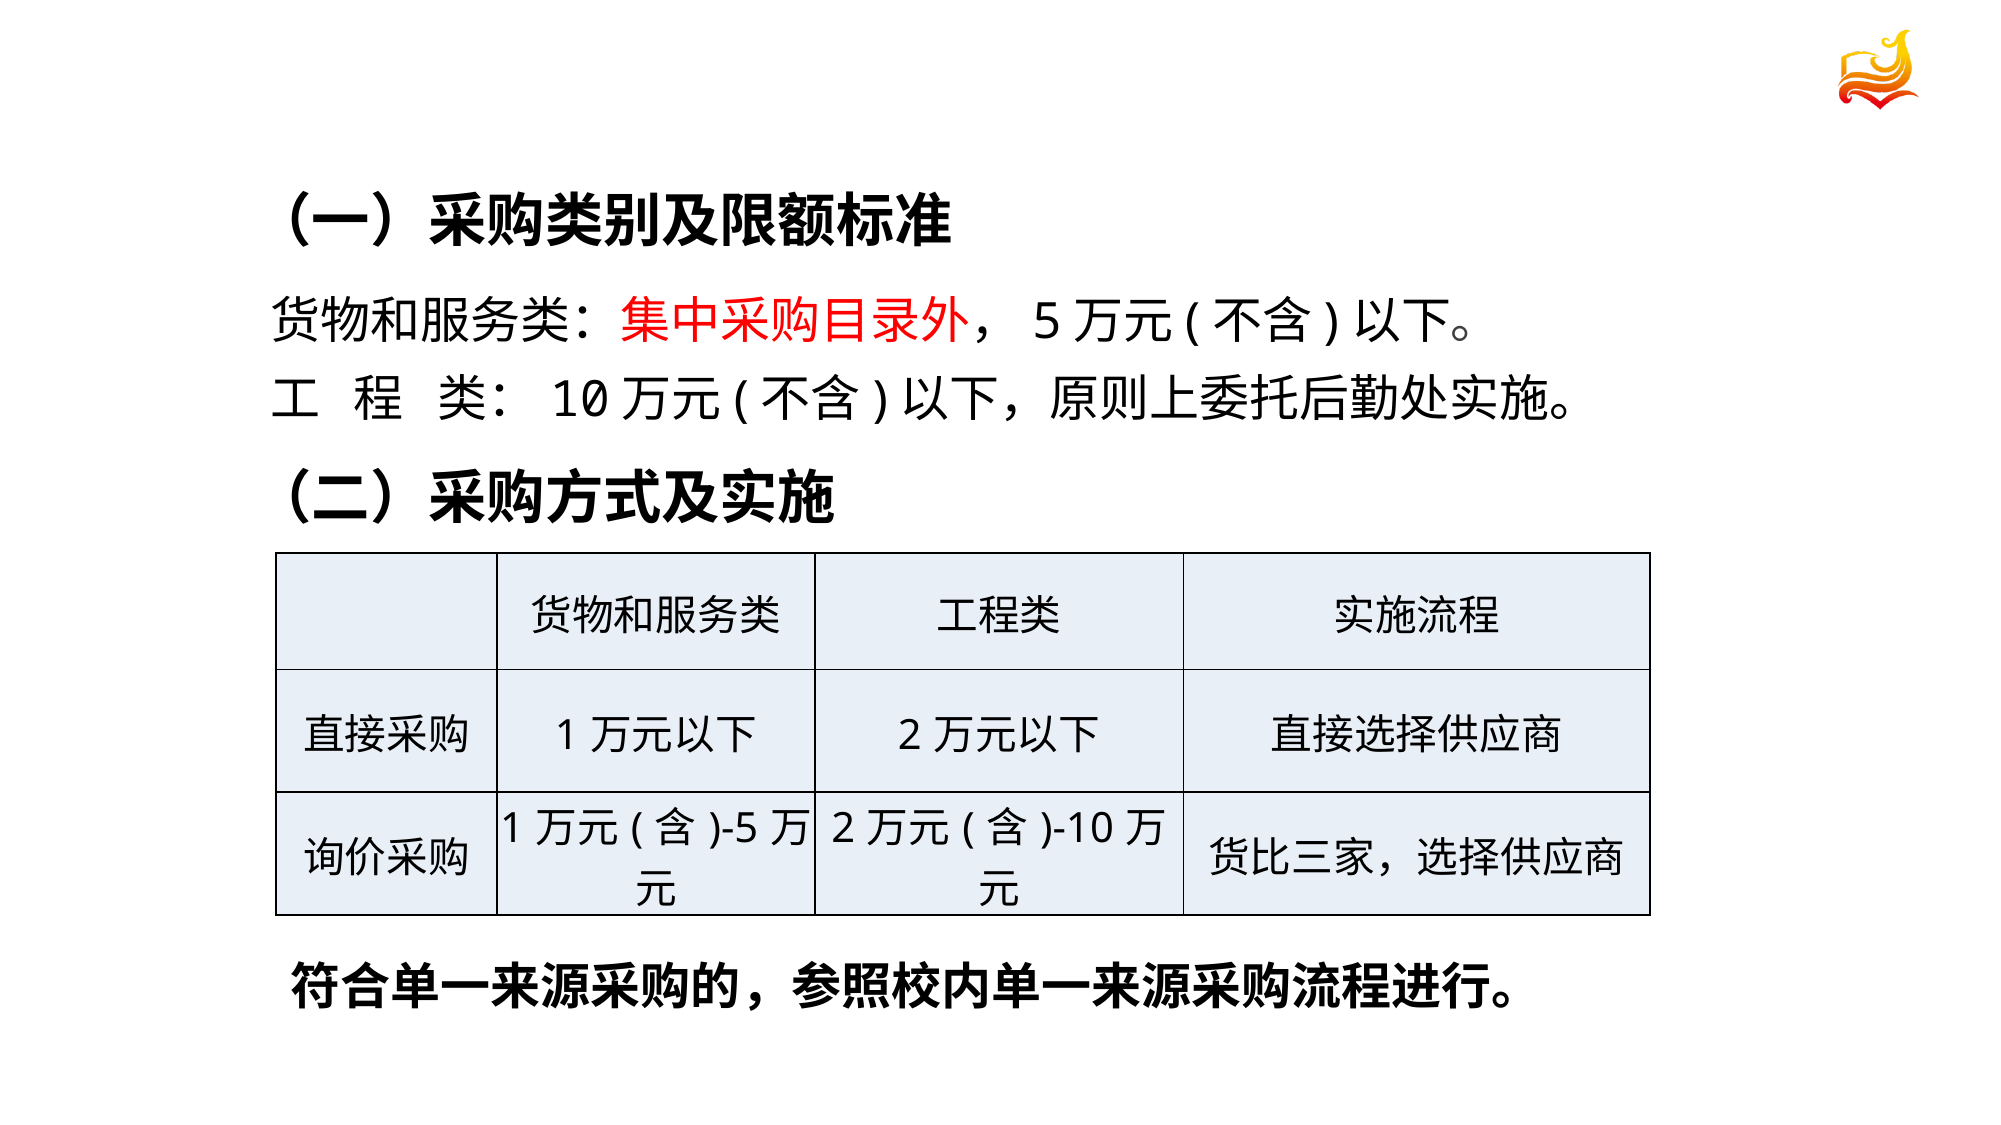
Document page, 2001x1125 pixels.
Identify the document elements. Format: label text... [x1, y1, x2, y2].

table_cell 直接采购 [277, 670, 496, 791]
text_box （二）采购方式及实施 [239, 431, 910, 537]
table_cell 1万元以下 [498, 670, 814, 791]
table_cell 2万元以下 [816, 670, 1183, 791]
table_header [277, 554, 496, 669]
text_box 符合单一来源采购的，参照校内单一来源采购流程进行。 [276, 929, 1568, 1022]
text_box 货物和服务类：集中采购目录外，5万元(不含)以下。 工 程 类：10万元(不含)以下，原则上委托后勤处实施。 [255, 263, 1671, 434]
table_cell 2万元(含)-10万元 [816, 793, 1183, 914]
table_cell 直接选择供应商 [1184, 670, 1649, 791]
table_header 货物和服务类 [498, 554, 814, 669]
table_cell 询价采购 [277, 793, 496, 914]
picture [1833, 25, 1925, 114]
table_header 实施流程 [1184, 554, 1649, 669]
table_header 工程类 [816, 554, 1183, 669]
text_box （一）采购类别及限额标准 [239, 154, 1029, 260]
table_cell 货比三家，选择供应商 [1184, 793, 1649, 914]
table_cell 1万元(含)-5万元 [498, 793, 814, 914]
